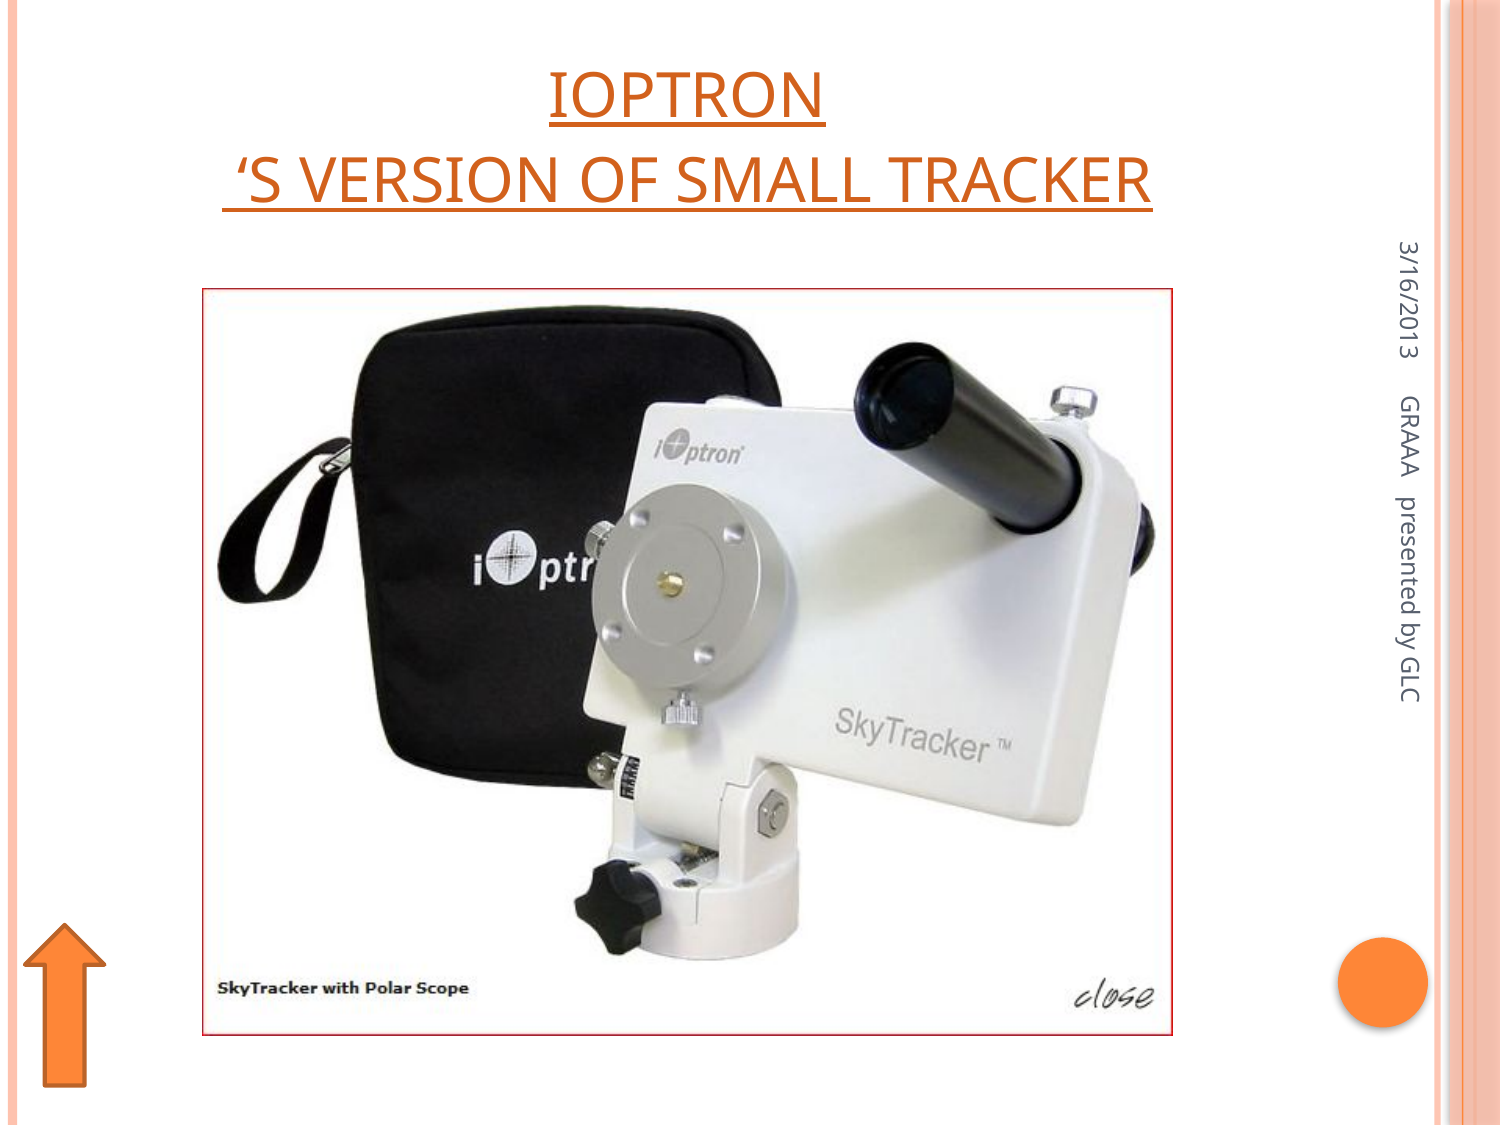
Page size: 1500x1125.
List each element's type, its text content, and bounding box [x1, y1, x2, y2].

title Ioptron ‘s version of small Tracker [75, 45, 1300, 233]
text_box [22, 922, 107, 1088]
footer GRAAA presented by GLC [1379, 380, 1440, 906]
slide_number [1378, 43, 1442, 374]
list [201, 288, 1174, 1037]
